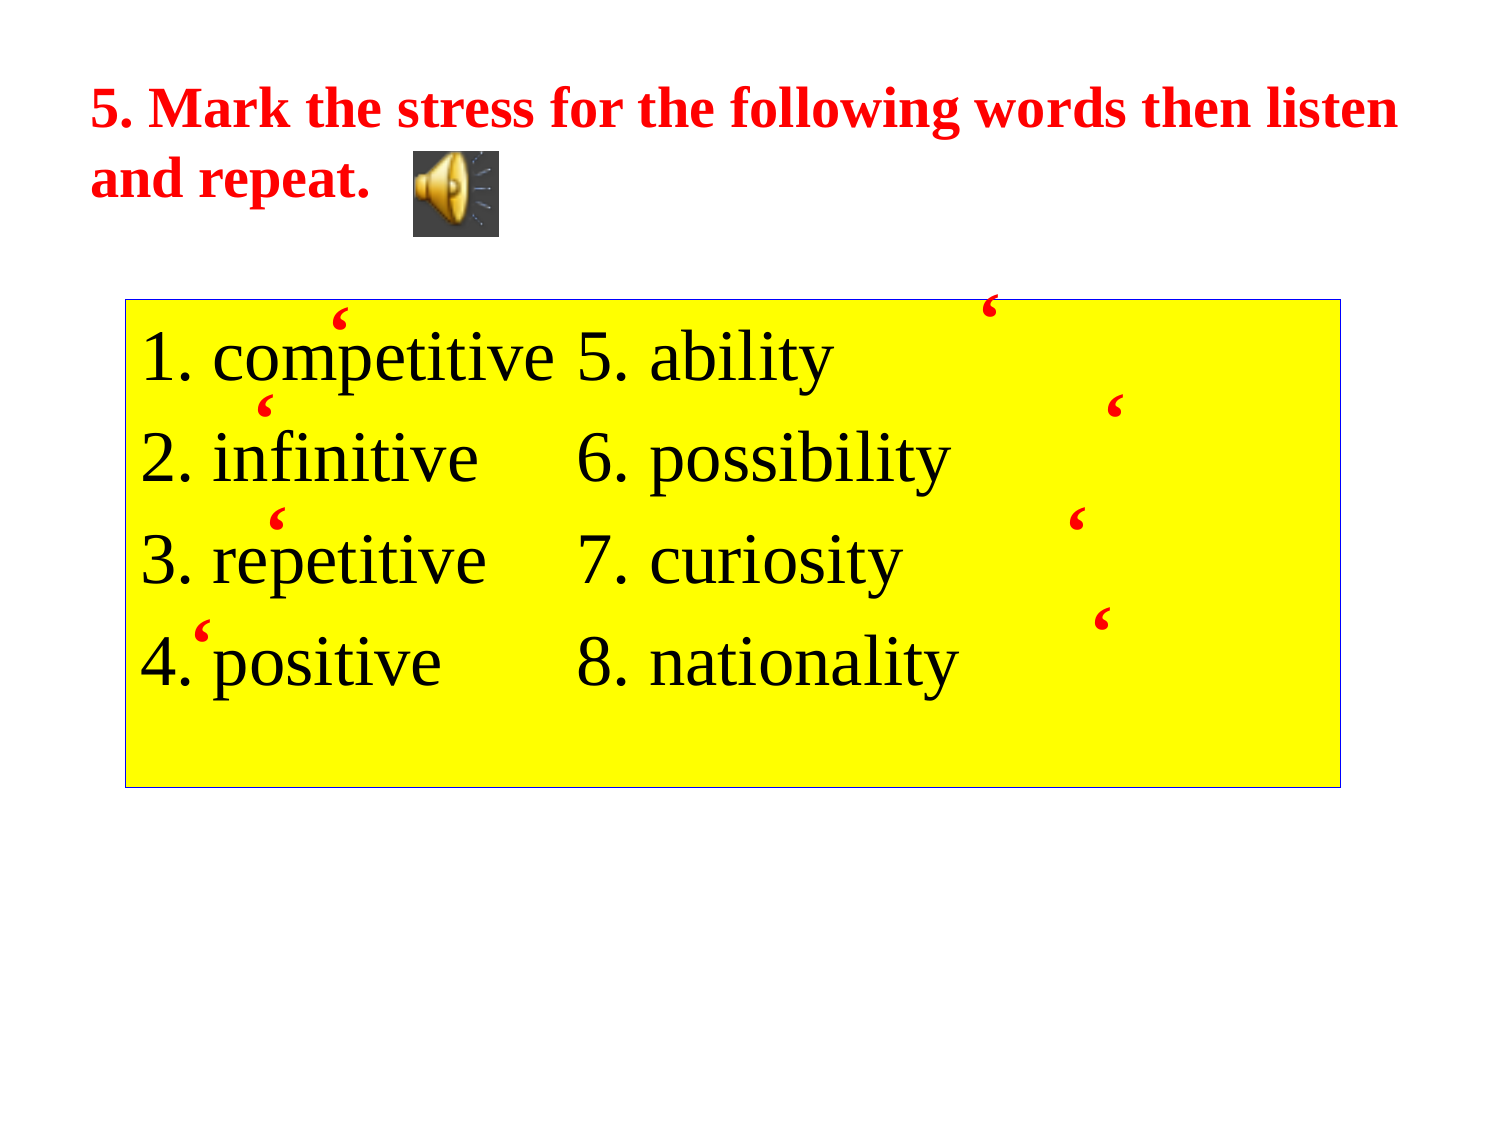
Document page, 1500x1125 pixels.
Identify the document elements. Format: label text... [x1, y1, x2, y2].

title 5. Mark the stress for the following words then listen and repeat. [75, 45, 1425, 233]
text_box ‘ [174, 587, 225, 693]
text_box ‘ [962, 262, 1013, 368]
text_box ‘ [249, 474, 300, 580]
text_box ‘ [237, 362, 288, 468]
text_box ‘ [312, 274, 363, 380]
list 1. competitive 5. ability 2. infinitive 6. possibility 3. repetitive 7. curiosity 4. positive 8. nationality [125, 299, 1341, 788]
text_box ‘ [1050, 474, 1100, 580]
text_box ‘ [1087, 362, 1138, 468]
picture [412, 149, 501, 238]
text_box ‘ [1074, 574, 1125, 680]
